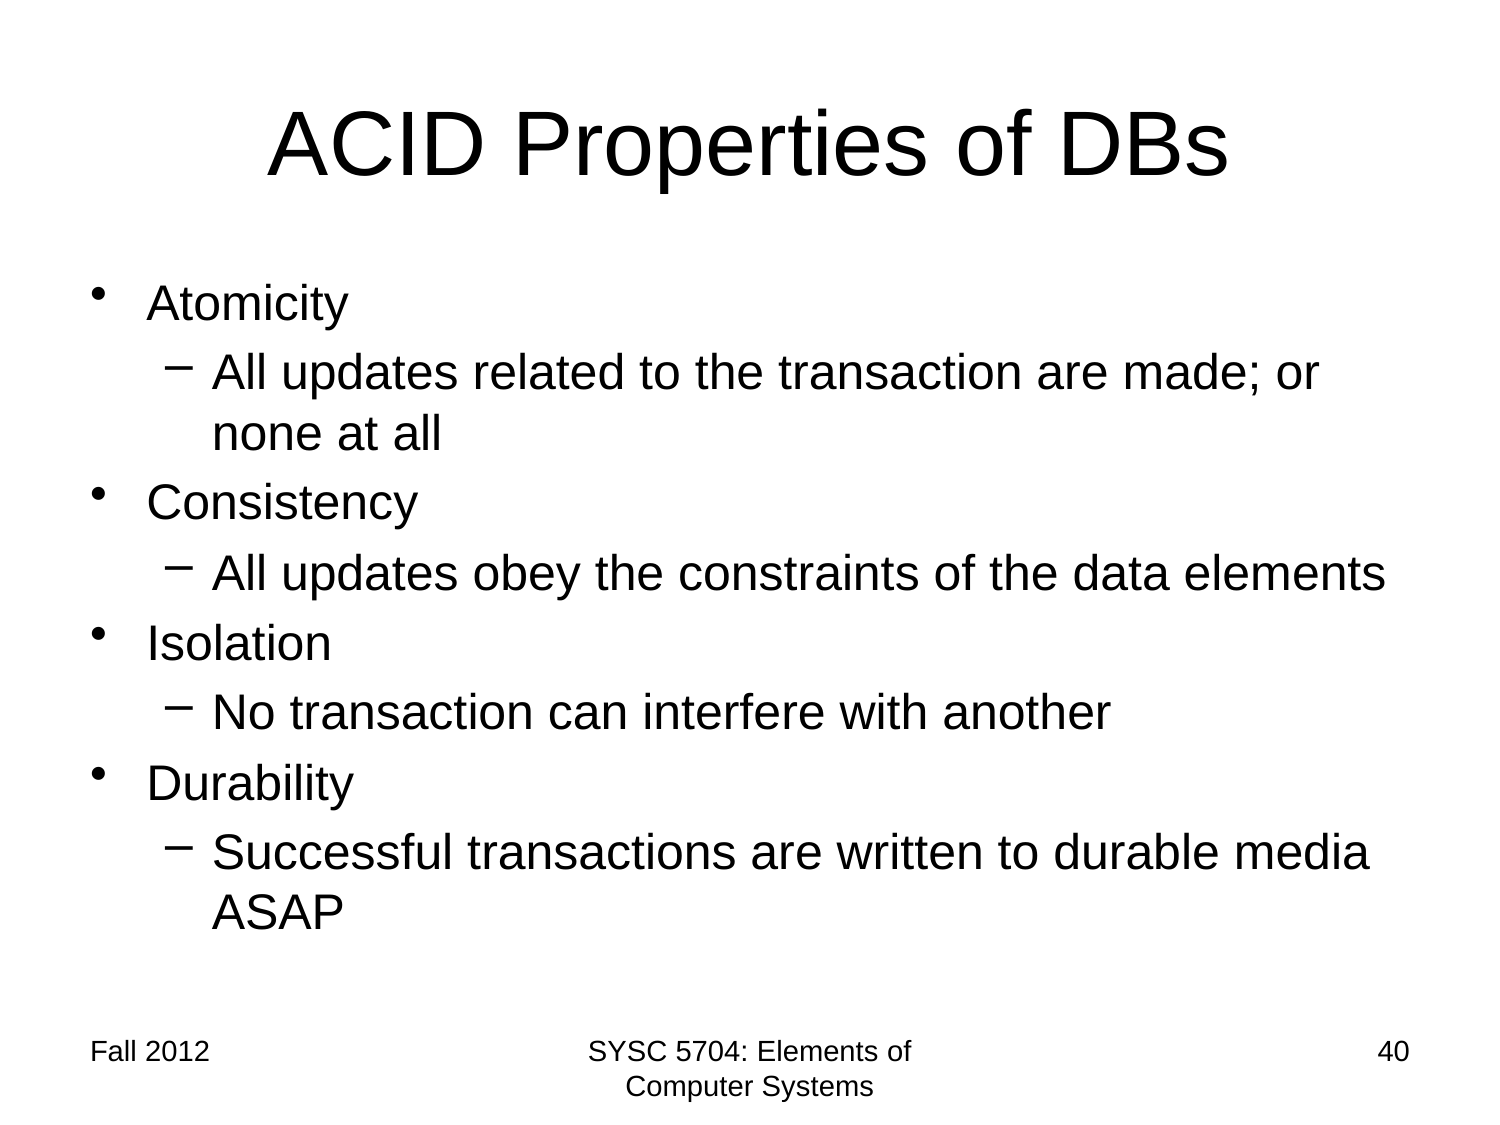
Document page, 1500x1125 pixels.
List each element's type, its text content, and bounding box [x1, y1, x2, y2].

title ACID Properties of DBs [74, 44, 1426, 233]
slide_number 40 [1074, 1024, 1426, 1103]
slide_number Fall 2012 [74, 1024, 426, 1103]
footer SYSC 5704: Elements of Computer Systems [512, 1024, 988, 1103]
list Atomicity All updates related to the transaction are made; or none at all Consistency All updates obey the constraints of the data elements Isolation No transaction can interfere with another Durability Successful transactions are written to durable media ASAP [74, 262, 1426, 1006]
